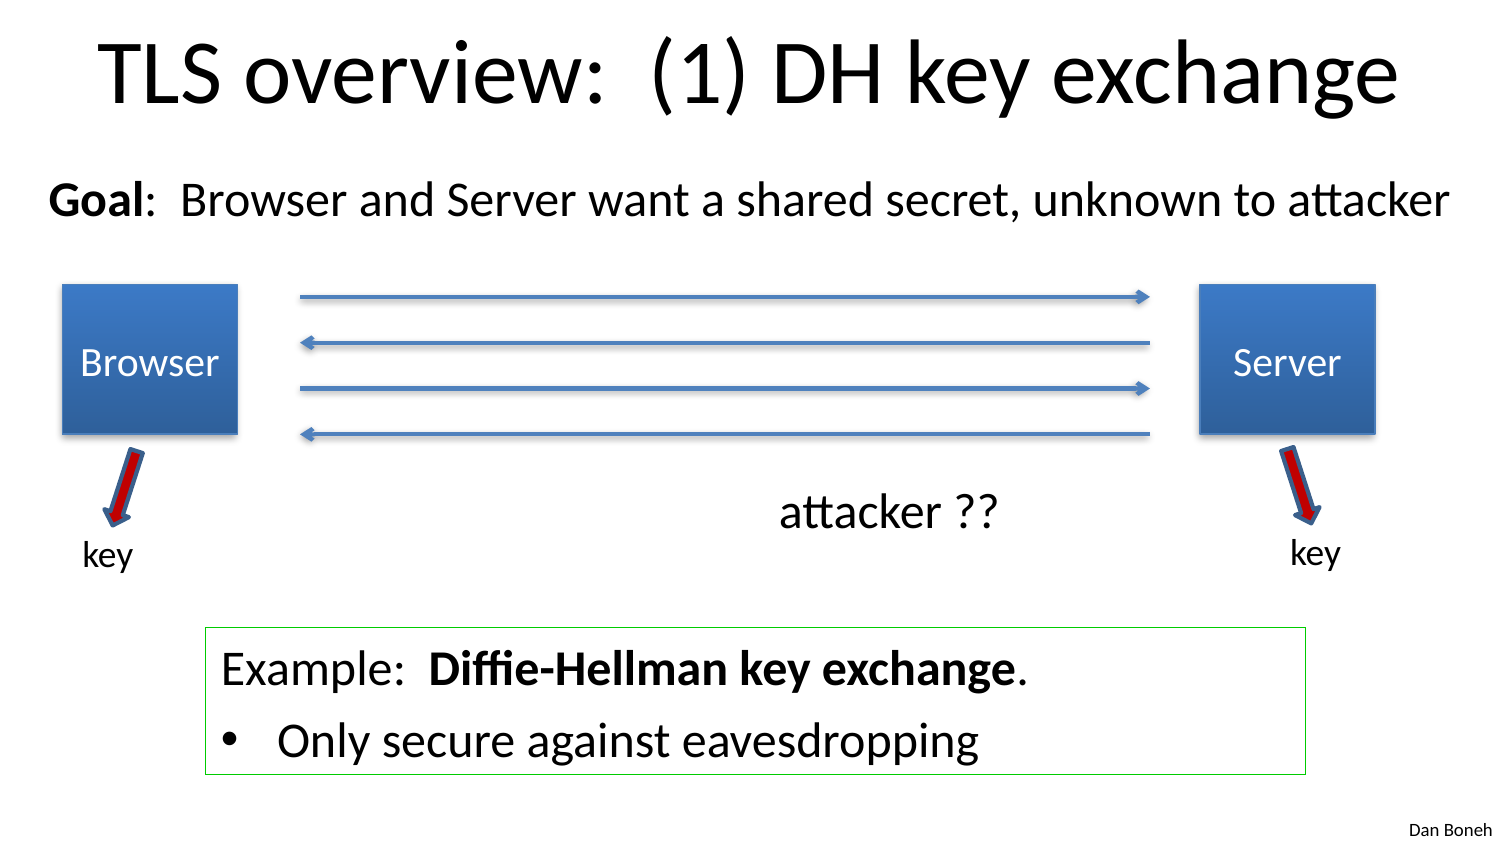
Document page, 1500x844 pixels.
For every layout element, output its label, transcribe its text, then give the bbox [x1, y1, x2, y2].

text_box Goal: Browser and Server want a shared secret, unknown to attacker [33, 159, 1467, 235]
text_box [66, 449, 150, 584]
text_box Example: Diffie-Hellman key exchange. Only secure against eavesdropping [205, 627, 1306, 775]
text_box Browser [62, 284, 238, 435]
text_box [1274, 446, 1358, 582]
title TLS overview: (1) DH key exchange [75, 0, 1425, 138]
text_box Server [1199, 284, 1376, 435]
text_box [701, 452, 1017, 547]
